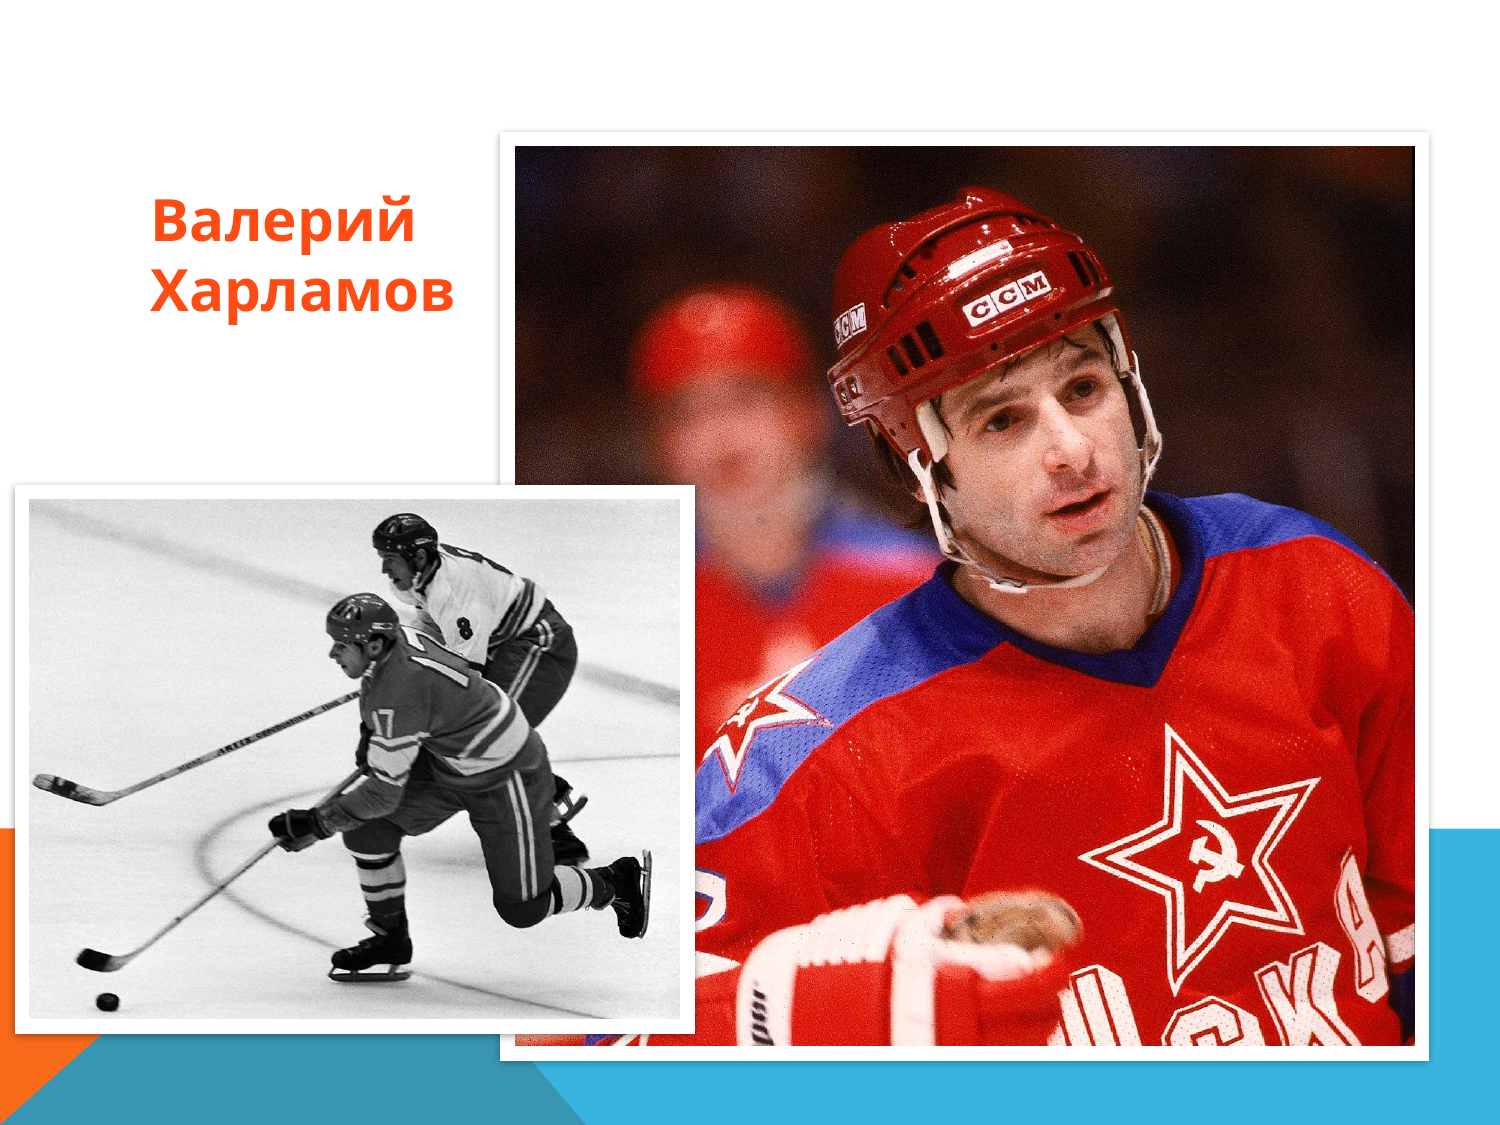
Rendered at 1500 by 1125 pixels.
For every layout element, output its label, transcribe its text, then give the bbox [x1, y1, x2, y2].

title Валерий Харламов [135, 208, 495, 299]
picture [29, 146, 1415, 1047]
